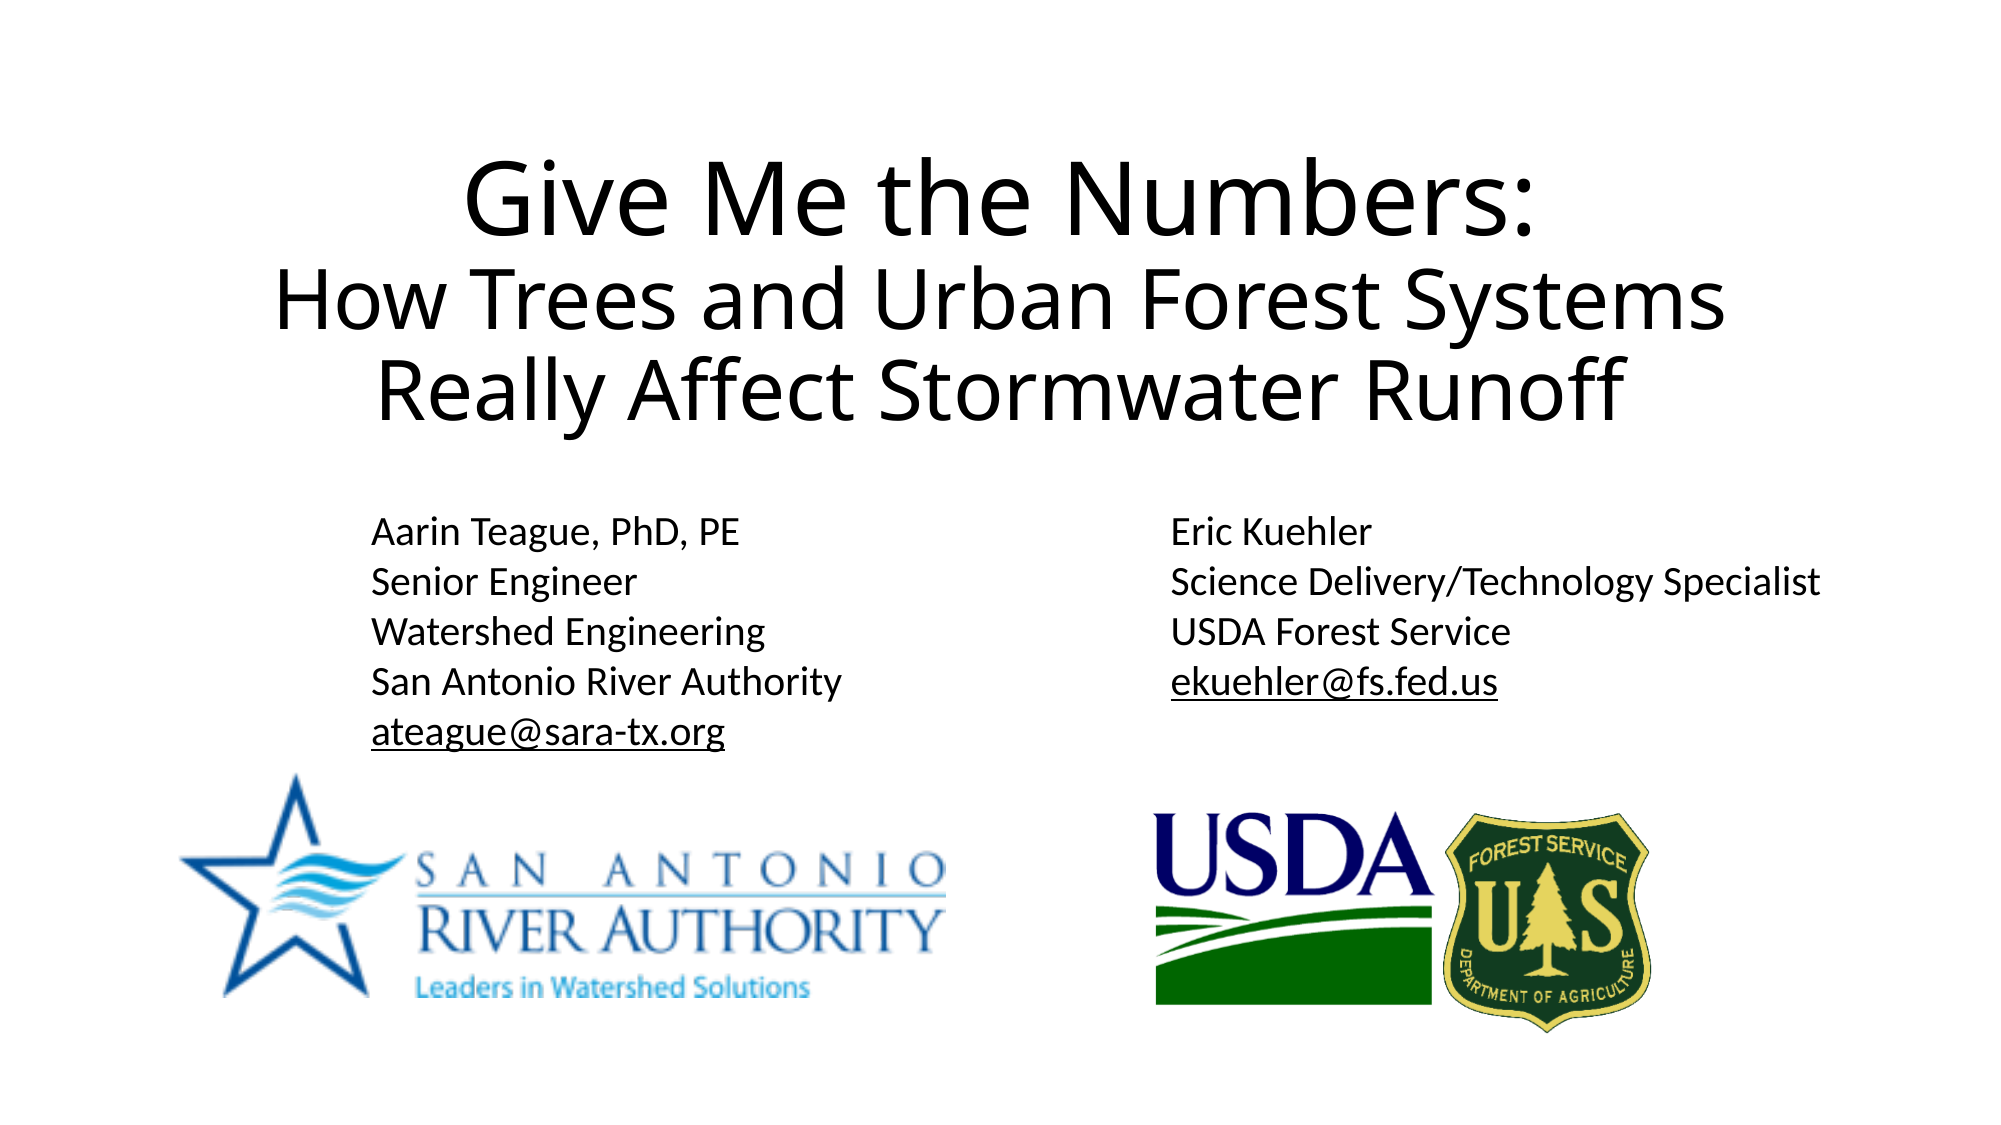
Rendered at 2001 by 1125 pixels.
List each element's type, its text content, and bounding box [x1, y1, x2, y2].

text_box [1152, 810, 1654, 1036]
picture [178, 772, 946, 998]
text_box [354, 496, 1840, 765]
title Give Me the Numbers: How Trees and Urban Forest Systems Really Affect Stormwater Runoff [249, 54, 1750, 446]
